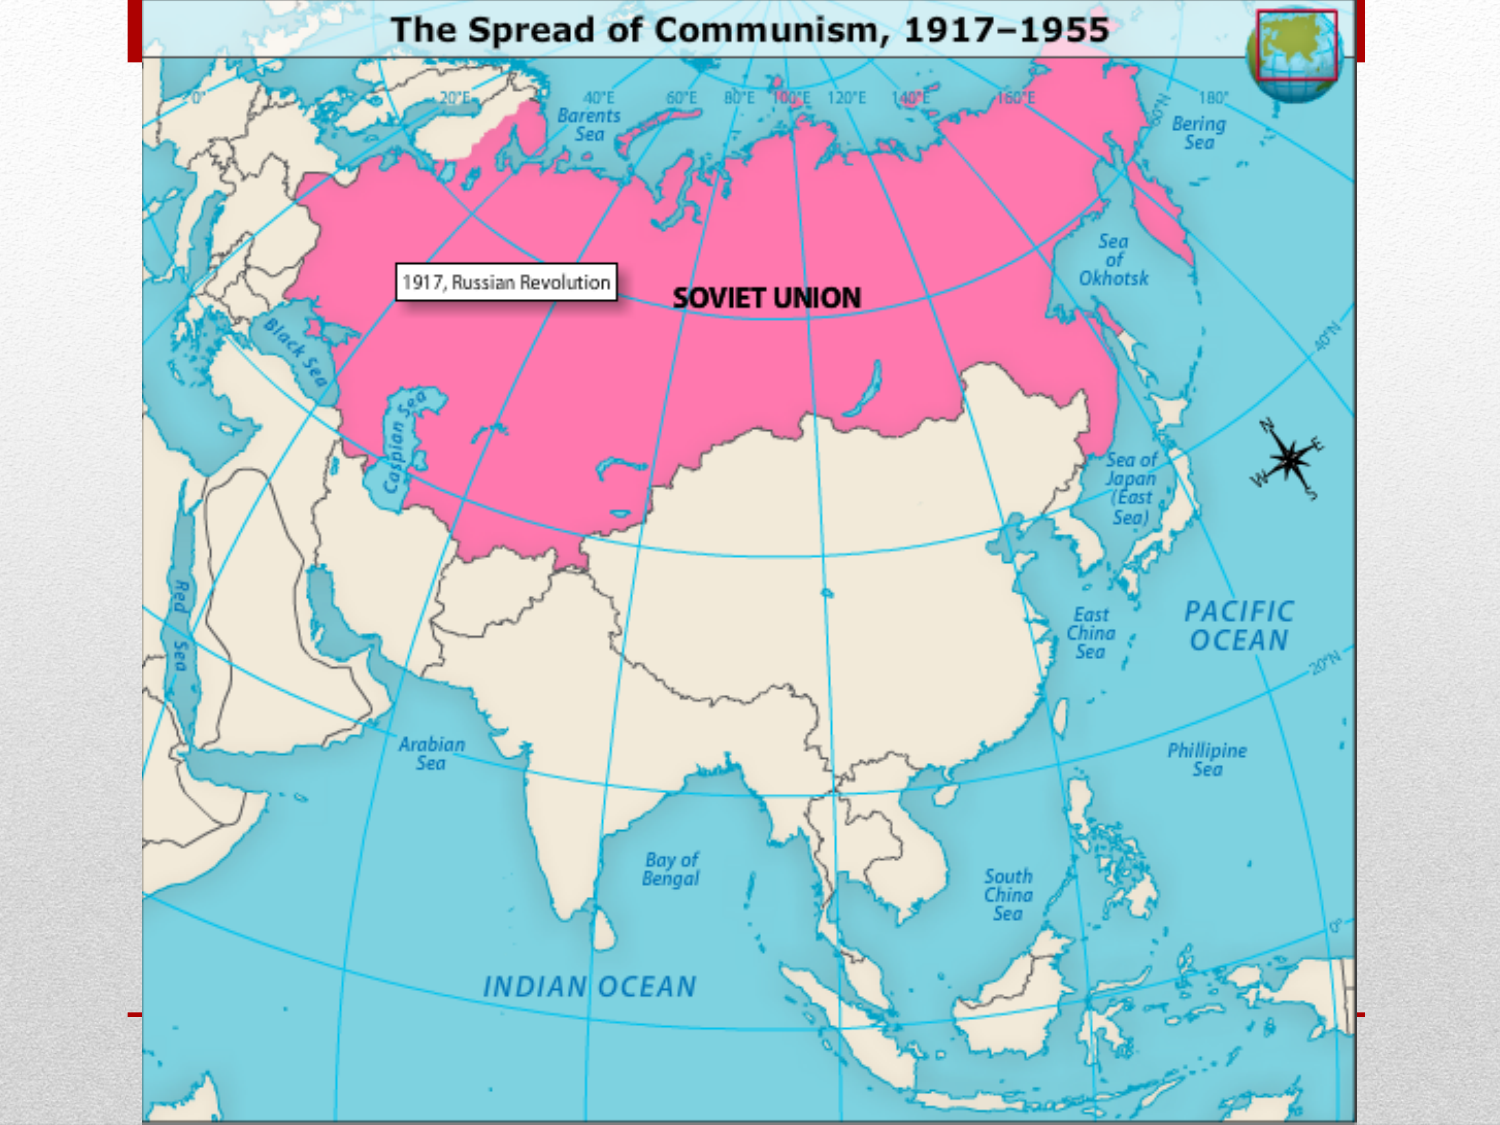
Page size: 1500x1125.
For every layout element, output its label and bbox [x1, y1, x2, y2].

picture [141, 0, 1357, 1125]
